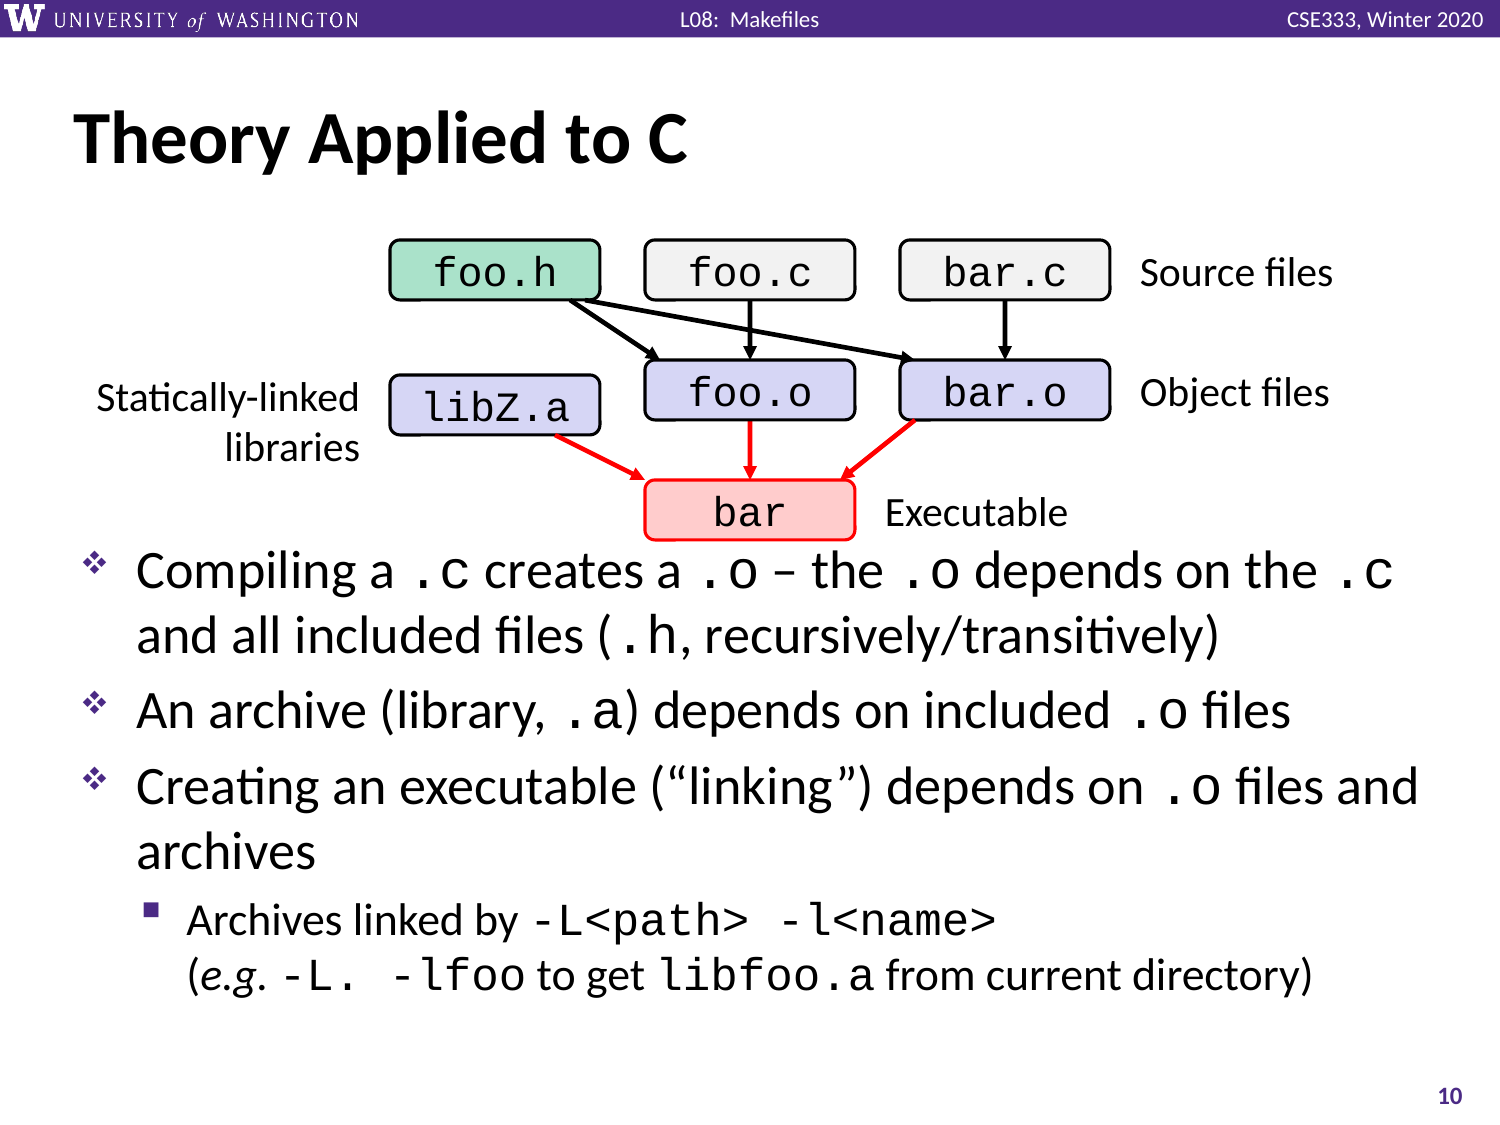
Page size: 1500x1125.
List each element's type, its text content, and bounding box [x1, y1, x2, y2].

list Compiling a .c creates a .o – the .o depends on the .c and all included files (.h, recursively/transitively) An archive (library, .a) depends on included .o files Creating an executable (“linking”) depends on .o files and archives Archives linked by -L<path> -l<name> (e.g. -L. -lfoo to get libfoo.a from current directory) [64, 223, 1438, 1040]
picture [4, 4, 358, 32]
title Theory Applied to C [58, 71, 1438, 197]
slide_number 10 [1400, 1065, 1500, 1125]
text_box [29, 239, 1366, 541]
